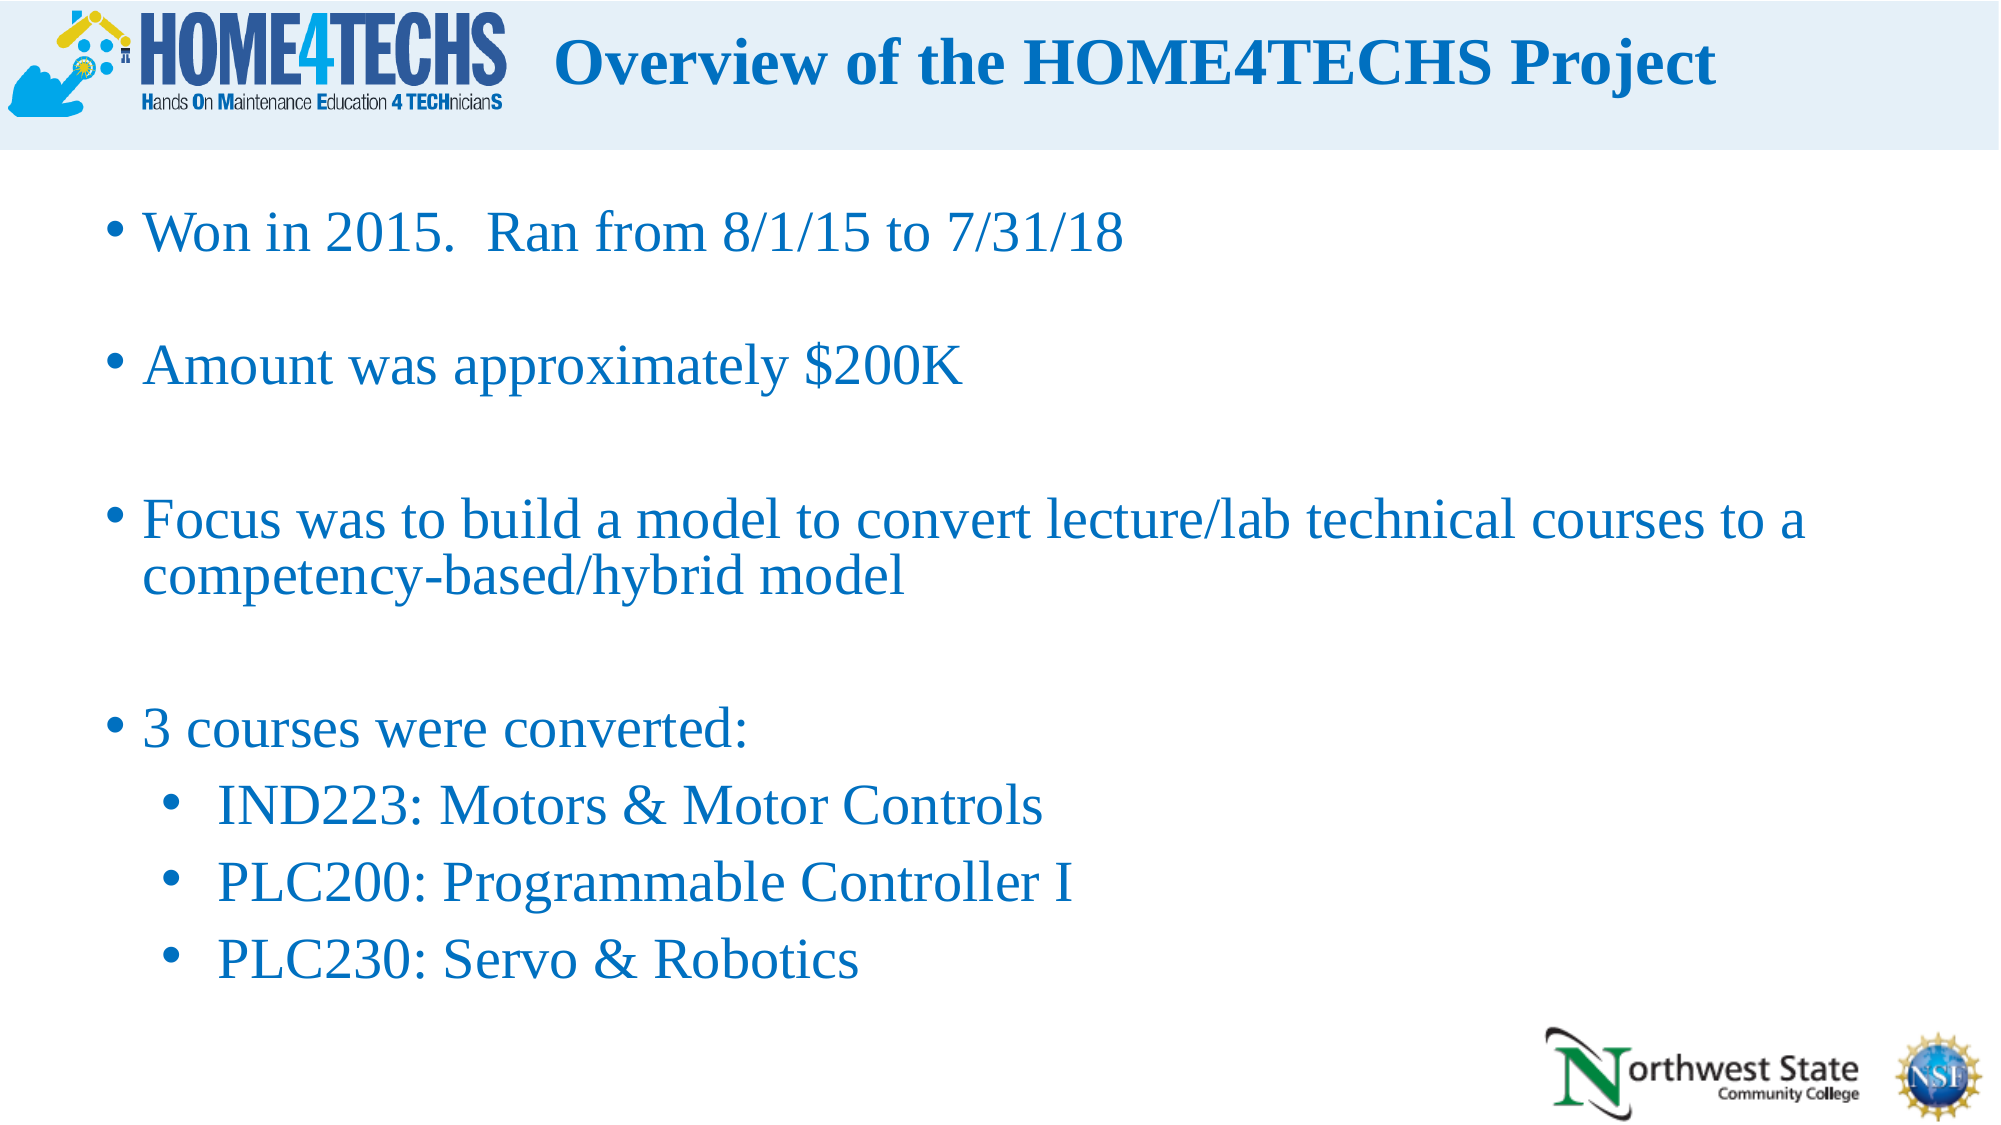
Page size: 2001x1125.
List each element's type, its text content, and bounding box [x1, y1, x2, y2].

picture [77, 60, 92, 72]
list Won in 2015. Ran from 8/1/15 to 7/31/18 Amount was approximately $200K Focus was to build a model to convert lecture/lab technical courses to a competency-based/hybrid model 3 courses were converted: IND223: Motors & Motor Controls PLC200: Programmable Controller I PLC230: Servo & Robotics [90, 199, 1907, 1040]
picture [6, 8, 510, 117]
text_box [0, 0, 2000, 152]
picture [1540, 1021, 1987, 1125]
